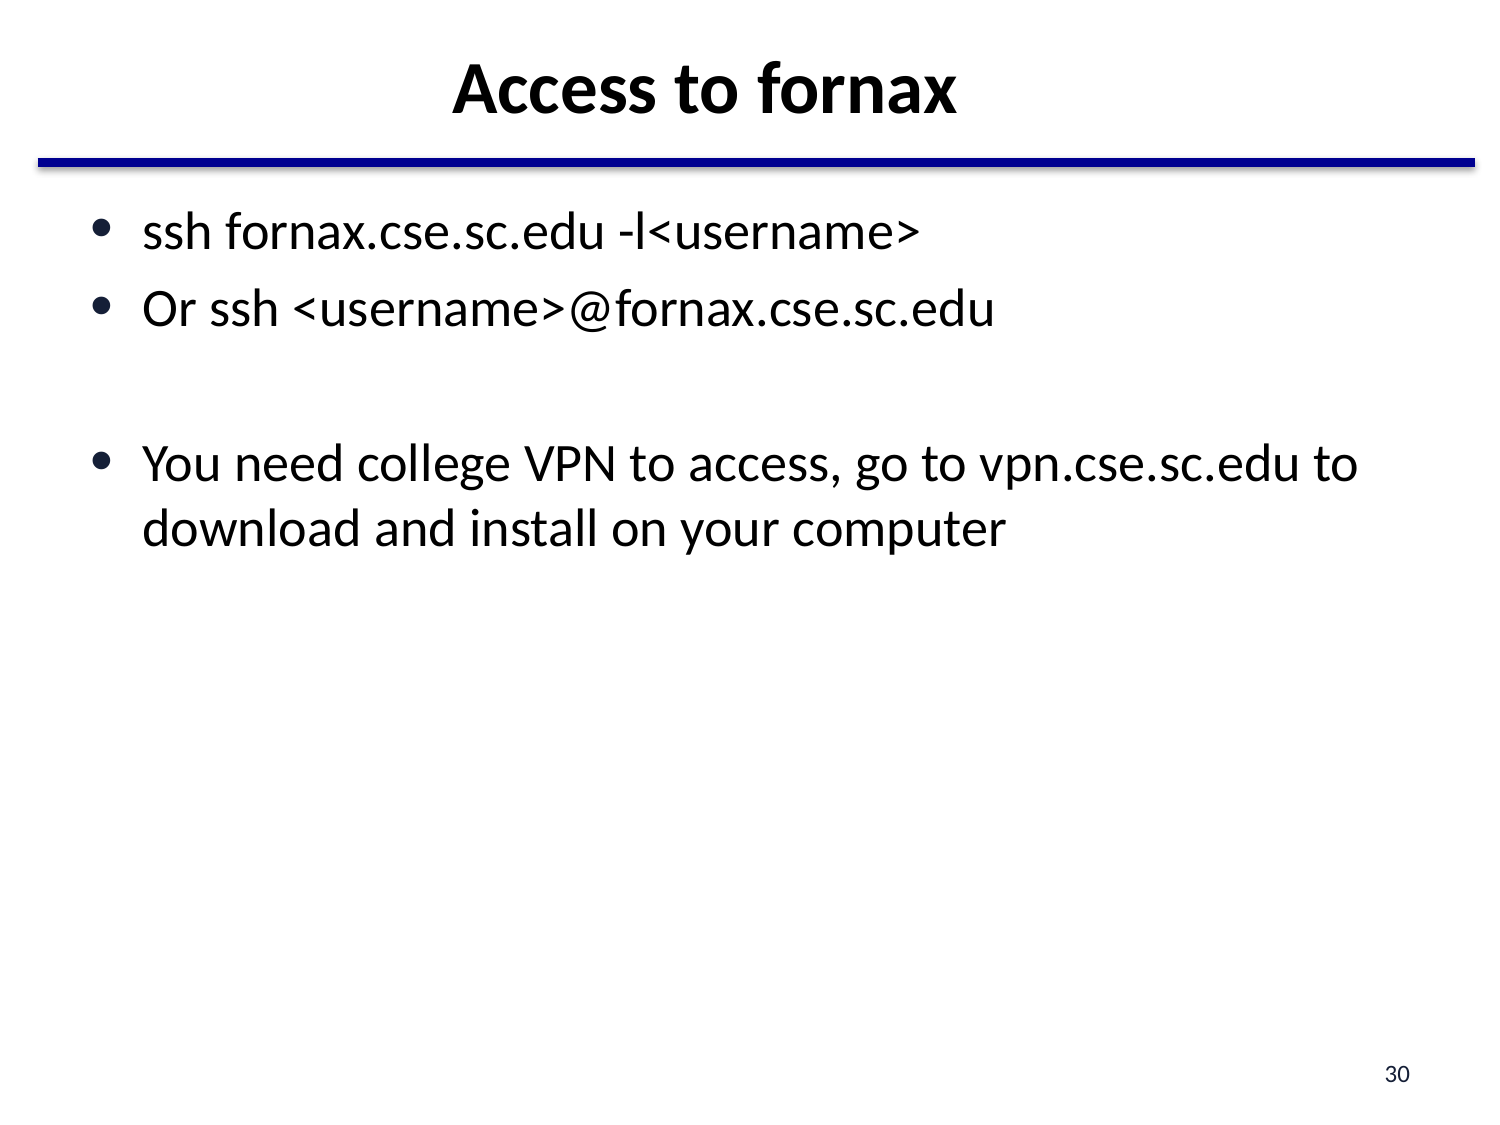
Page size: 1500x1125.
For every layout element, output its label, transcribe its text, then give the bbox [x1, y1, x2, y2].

list ssh fornax.cse.sc.edu -l<username> Or ssh <username>@fornax.cse.sc.edu You need college VPN to access, go to vpn.cse.sc.edu to download and install on your computer [75, 187, 1475, 1043]
slide_number 30 [1074, 1042, 1425, 1103]
title Access to fornax [77, 24, 1428, 143]
